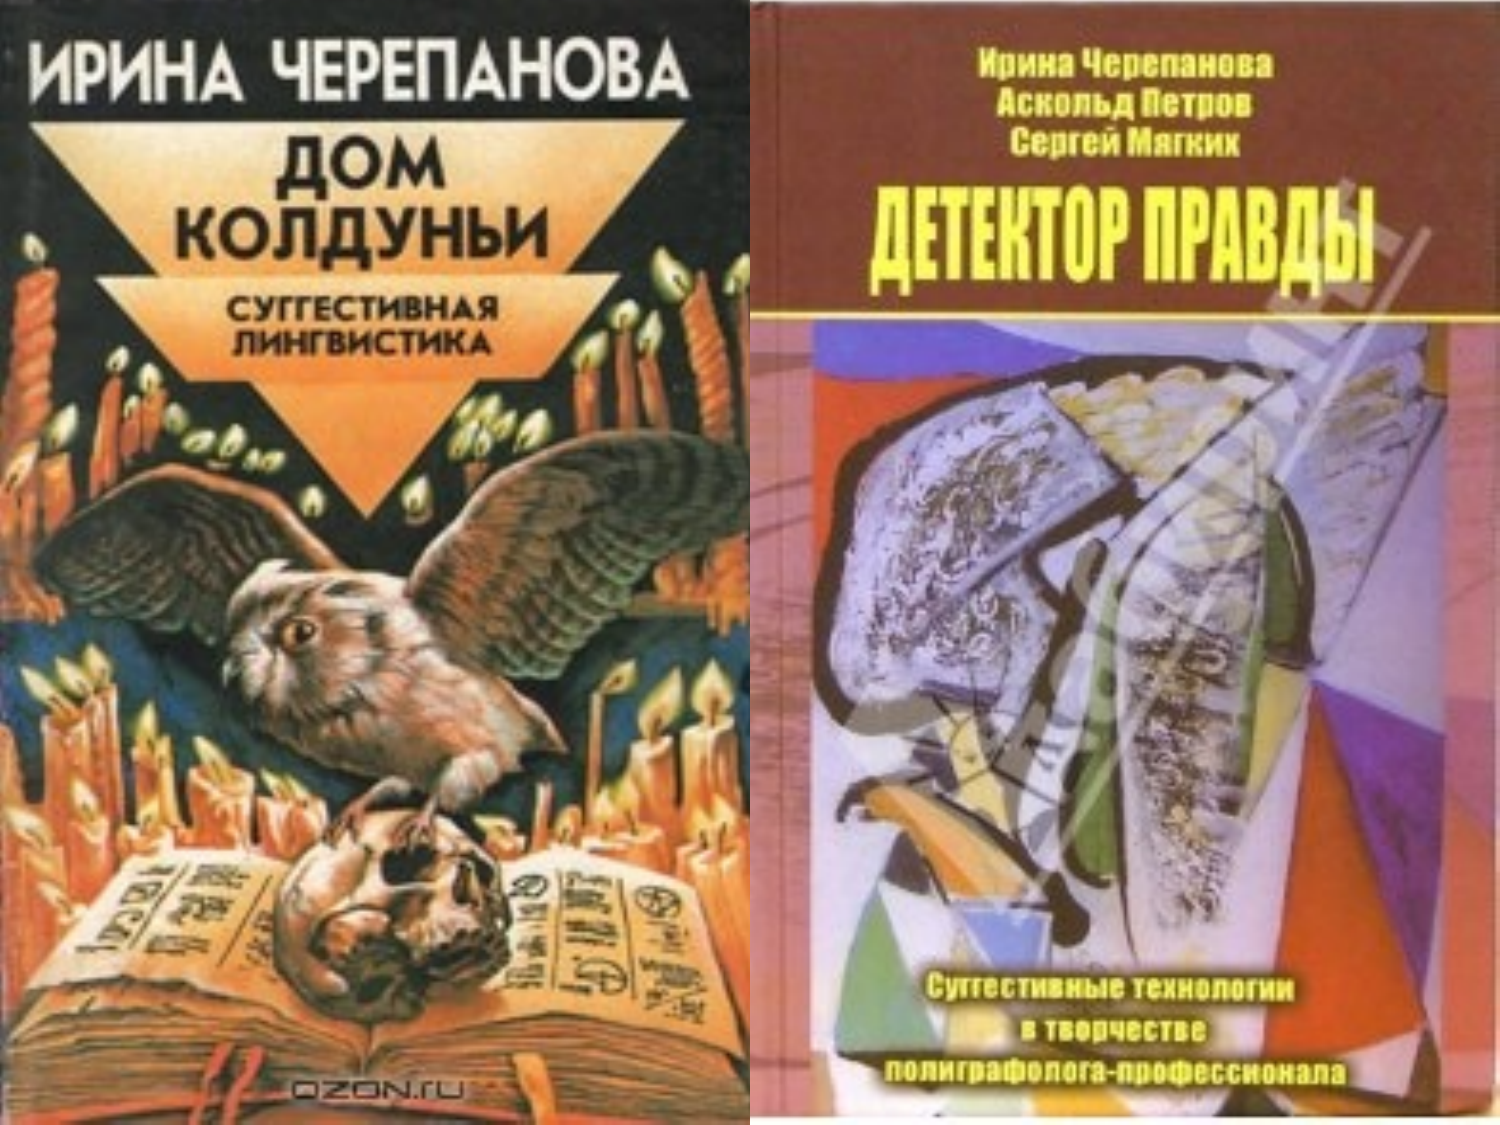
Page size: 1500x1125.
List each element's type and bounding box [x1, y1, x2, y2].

list [0, 0, 748, 1125]
picture [749, 0, 1500, 1125]
